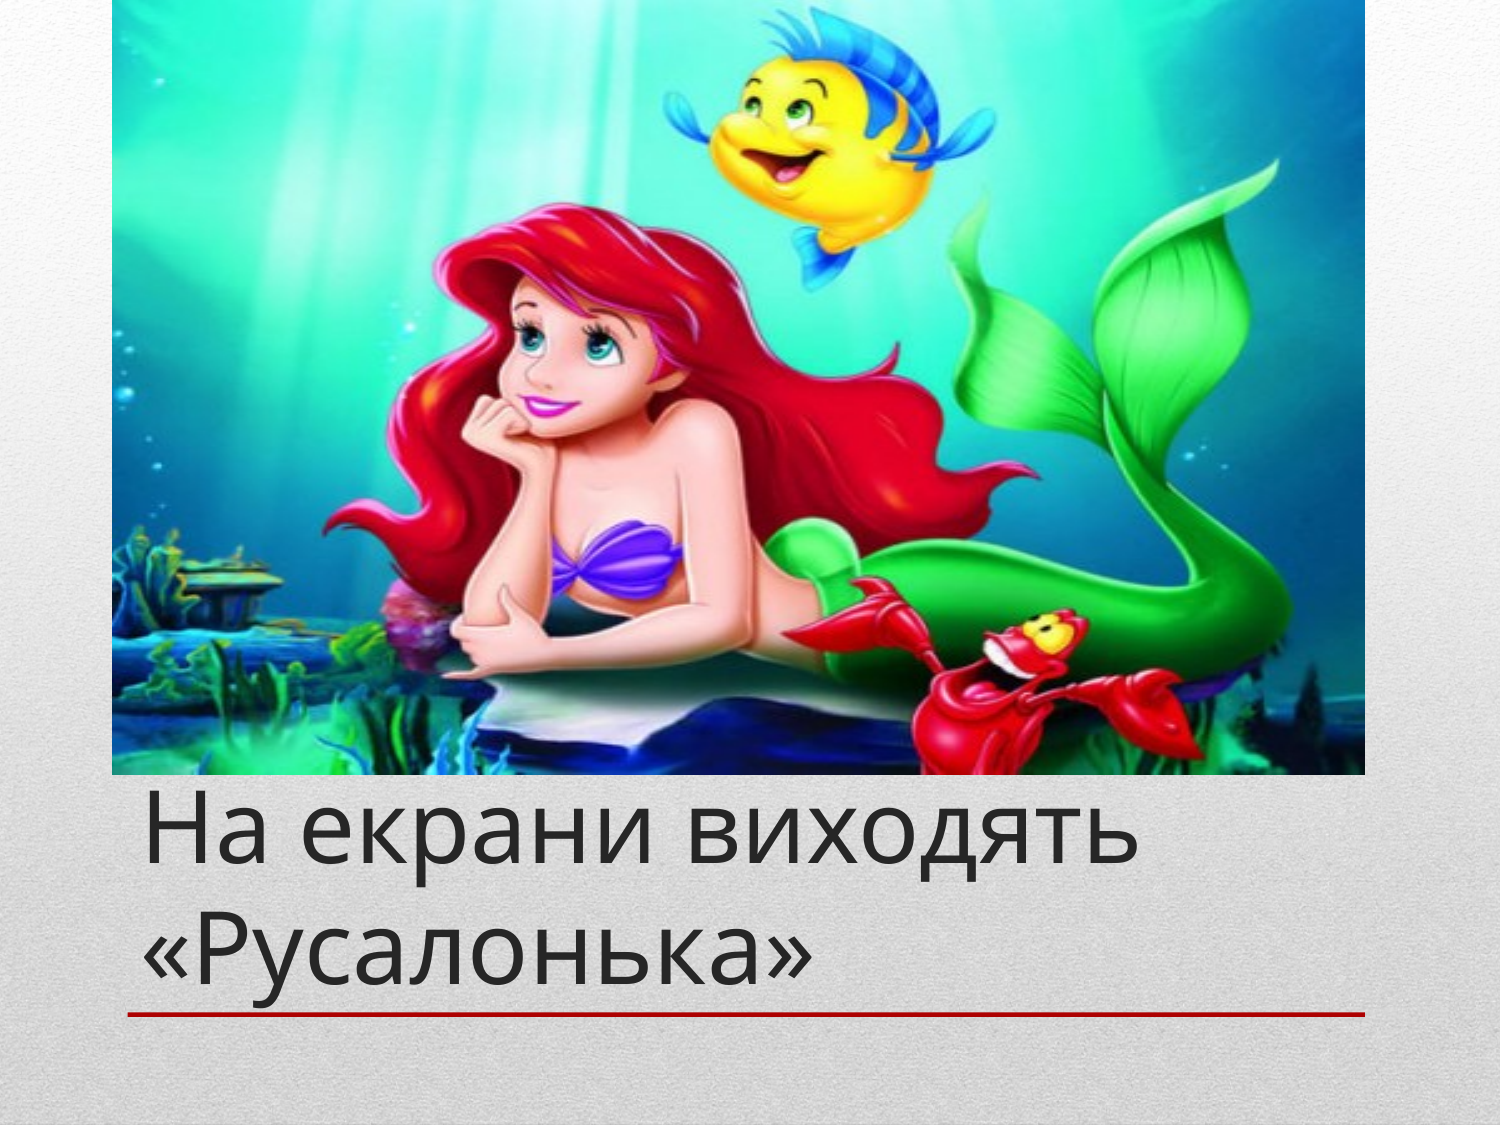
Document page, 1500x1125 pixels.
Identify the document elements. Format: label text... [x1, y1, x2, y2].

title На екрани виходять «Русалонька» [125, 786, 1238, 1013]
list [111, 0, 1365, 776]
